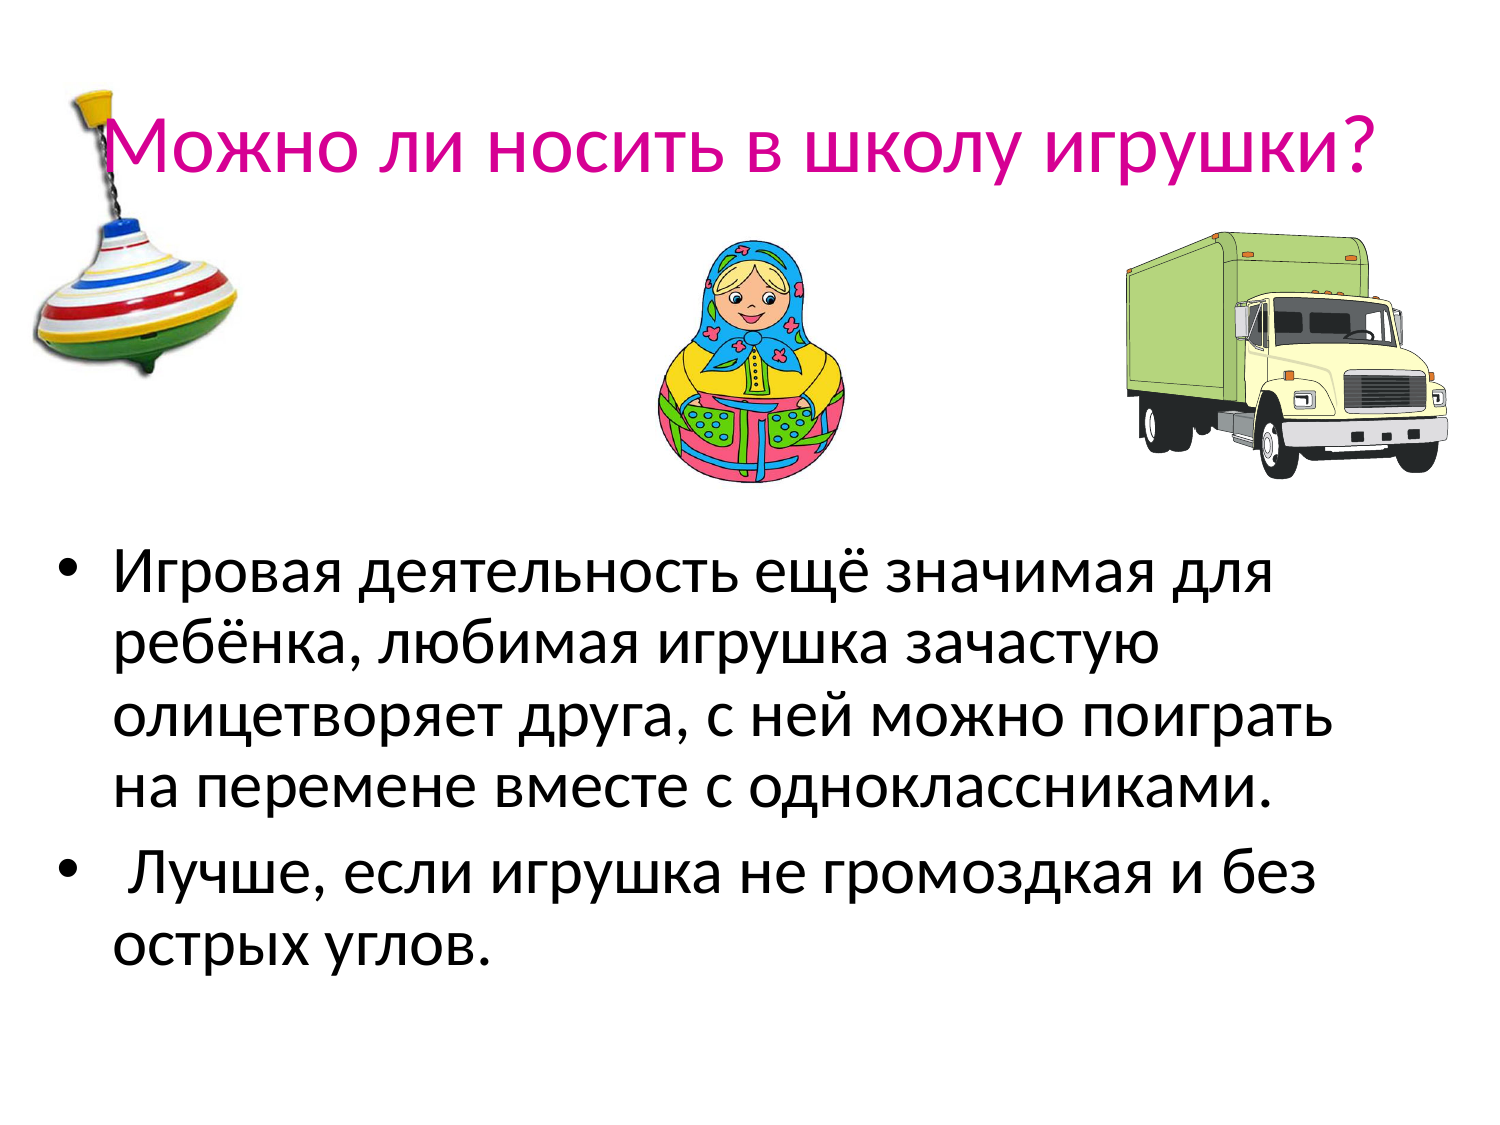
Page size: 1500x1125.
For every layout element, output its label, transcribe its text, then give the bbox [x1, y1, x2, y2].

picture [0, 82, 272, 381]
title Можно ли носить в школу игрушки? [74, 44, 1426, 233]
picture [655, 231, 850, 492]
picture [1125, 231, 1449, 480]
list Игровая деятельность ещё значимая для ребёнка, любимая игрушка зачастую олицетворяет друга, с ней можно поиграть на перемене вместе с одноклассниками. Лучше, если игрушка не громоздкая и без острых углов. [40, 526, 1426, 1071]
